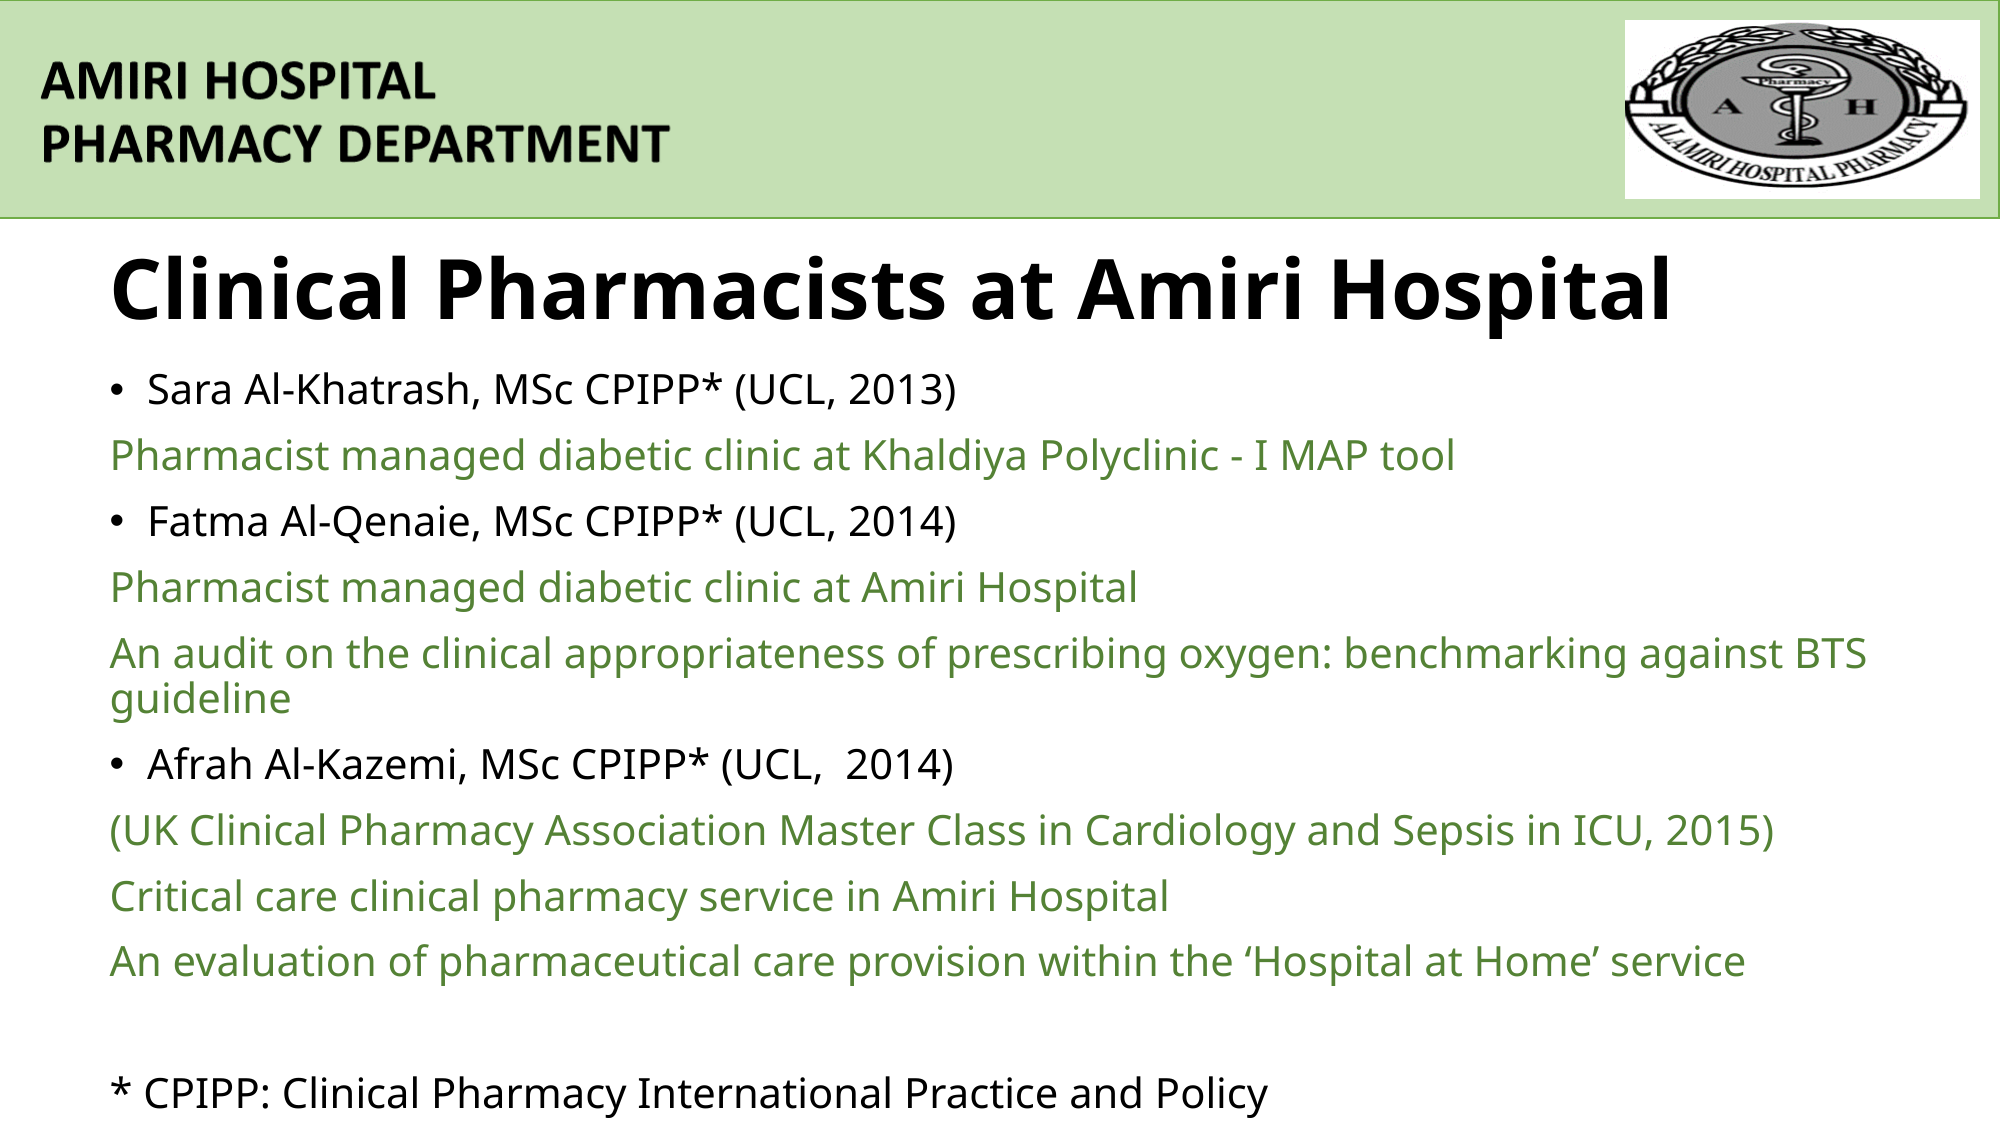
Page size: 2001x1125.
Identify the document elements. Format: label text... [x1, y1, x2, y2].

title Clinical Pharmacists at Amiri Hospital [94, 220, 1958, 361]
list Sara Al-Khatrash, MSc CPIPP* (UCL, 2013) Pharmacist managed diabetic clinic at Khaldiya Polyclinic - I MAP tool Fatma Al-Qenaie, MSc CPIPP* (UCL, 2014) Pharmacist managed diabetic clinic at Amiri Hospital An audit on the clinical appropriateness of prescribing oxygen: benchmarking against BTS guideline Afrah Al-Kazemi, MSc CPIPP* (UCL, 2014) (UK Clinical Pharmacy Association Master Class in Cardiology and Sepsis in ICU, 2015) Critical care clinical pharmacy service in Amiri Hospital An evaluation of pharmaceutical care provision within the ‘Hospital at Home’ service * CPIPP: Clinical Pharmacy International Practice and Policy [94, 361, 1980, 1121]
picture [0, 0, 2000, 220]
